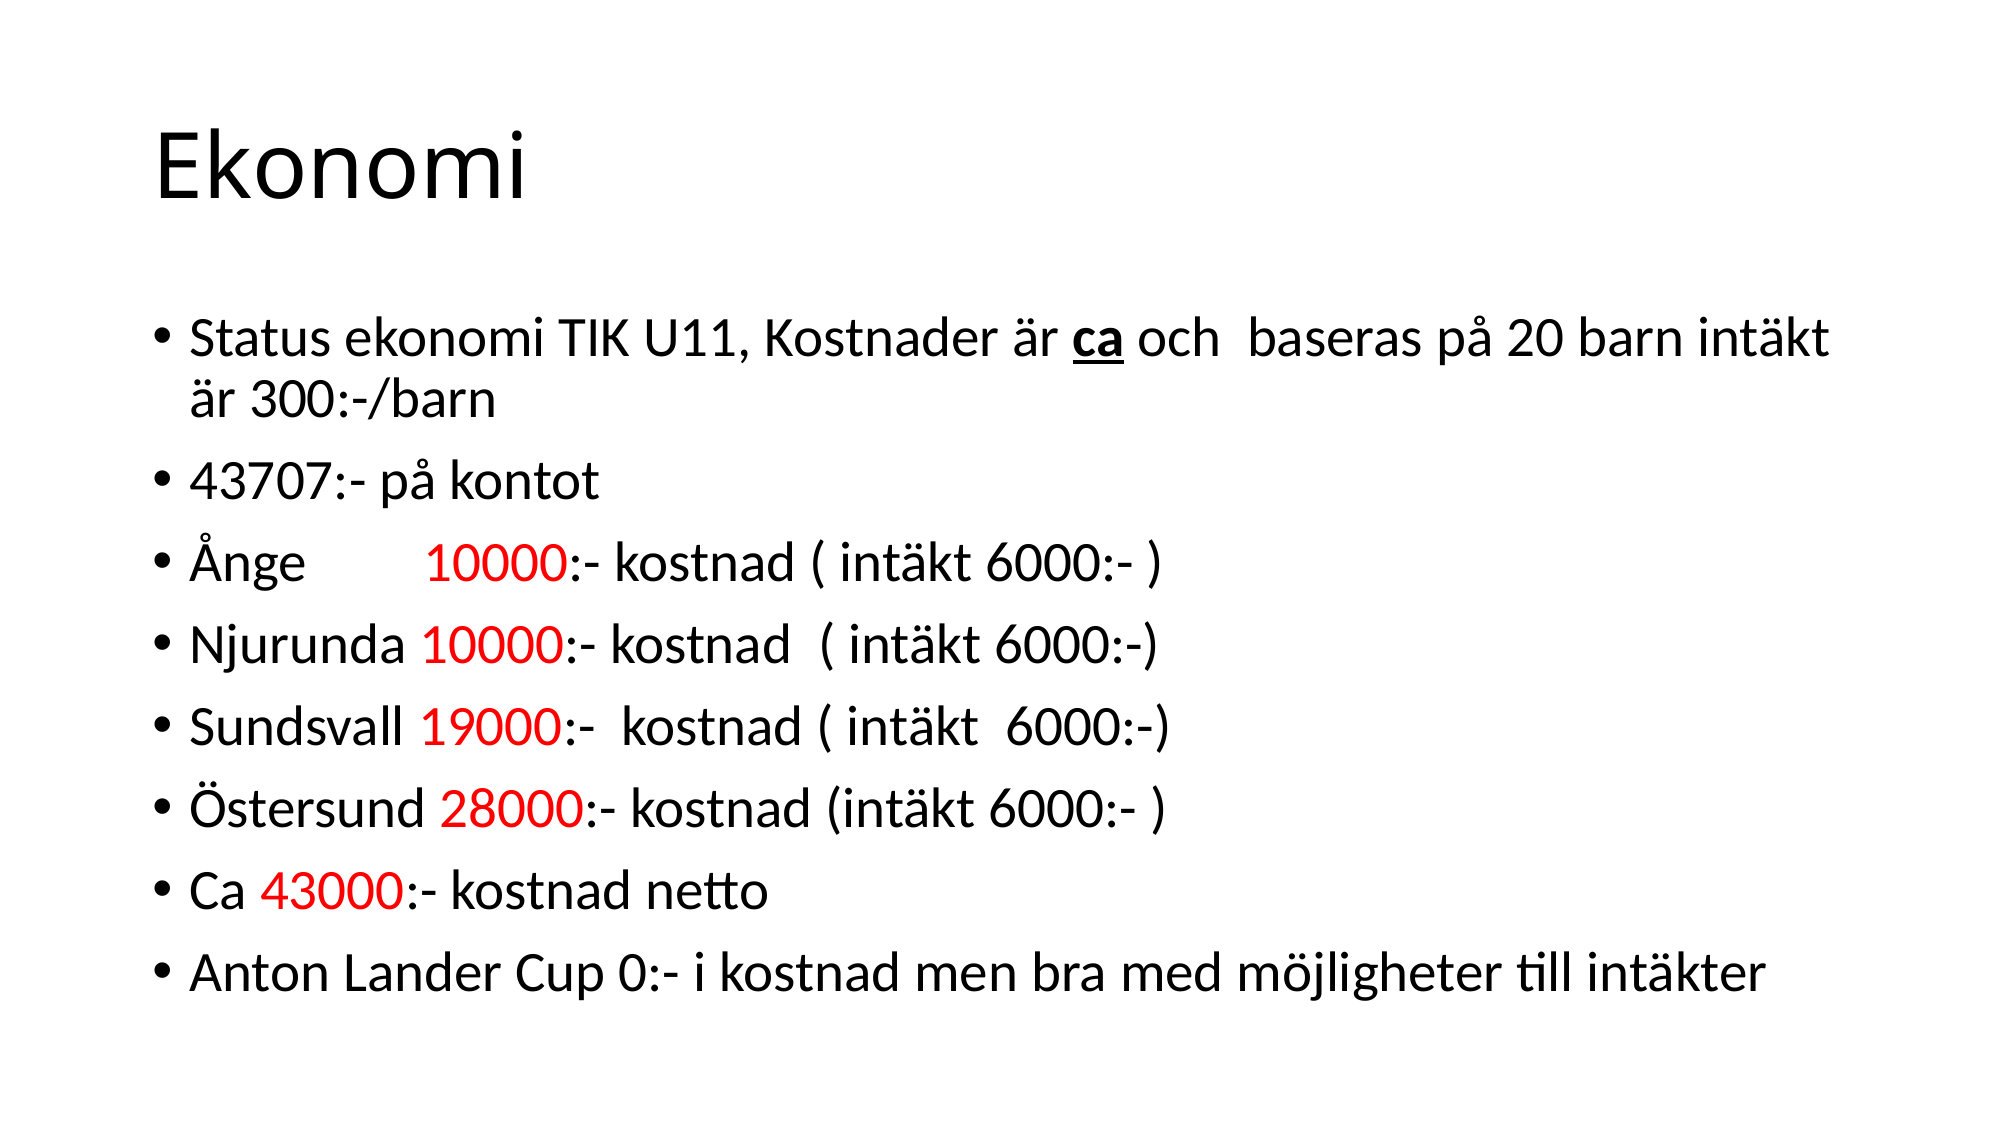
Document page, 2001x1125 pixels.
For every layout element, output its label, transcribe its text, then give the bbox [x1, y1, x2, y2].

list Status ekonomi TIK U11, Kostnader är ca och baseras på 20 barn intäkt är 300:-/barn 43707:- på kontot Ånge 10000:- kostnad ( intäkt 6000:- ) Njurunda 10000:- kostnad ( intäkt 6000:-) Sundsvall 19000:- kostnad ( intäkt 6000:-) Östersund 28000:- kostnad (intäkt 6000:- ) Ca 43000:- kostnad netto Anton Lander Cup 0:- i kostnad men bra med möjligheter till intäkter [137, 299, 1863, 1014]
title Ekonomi [137, 59, 1863, 278]
